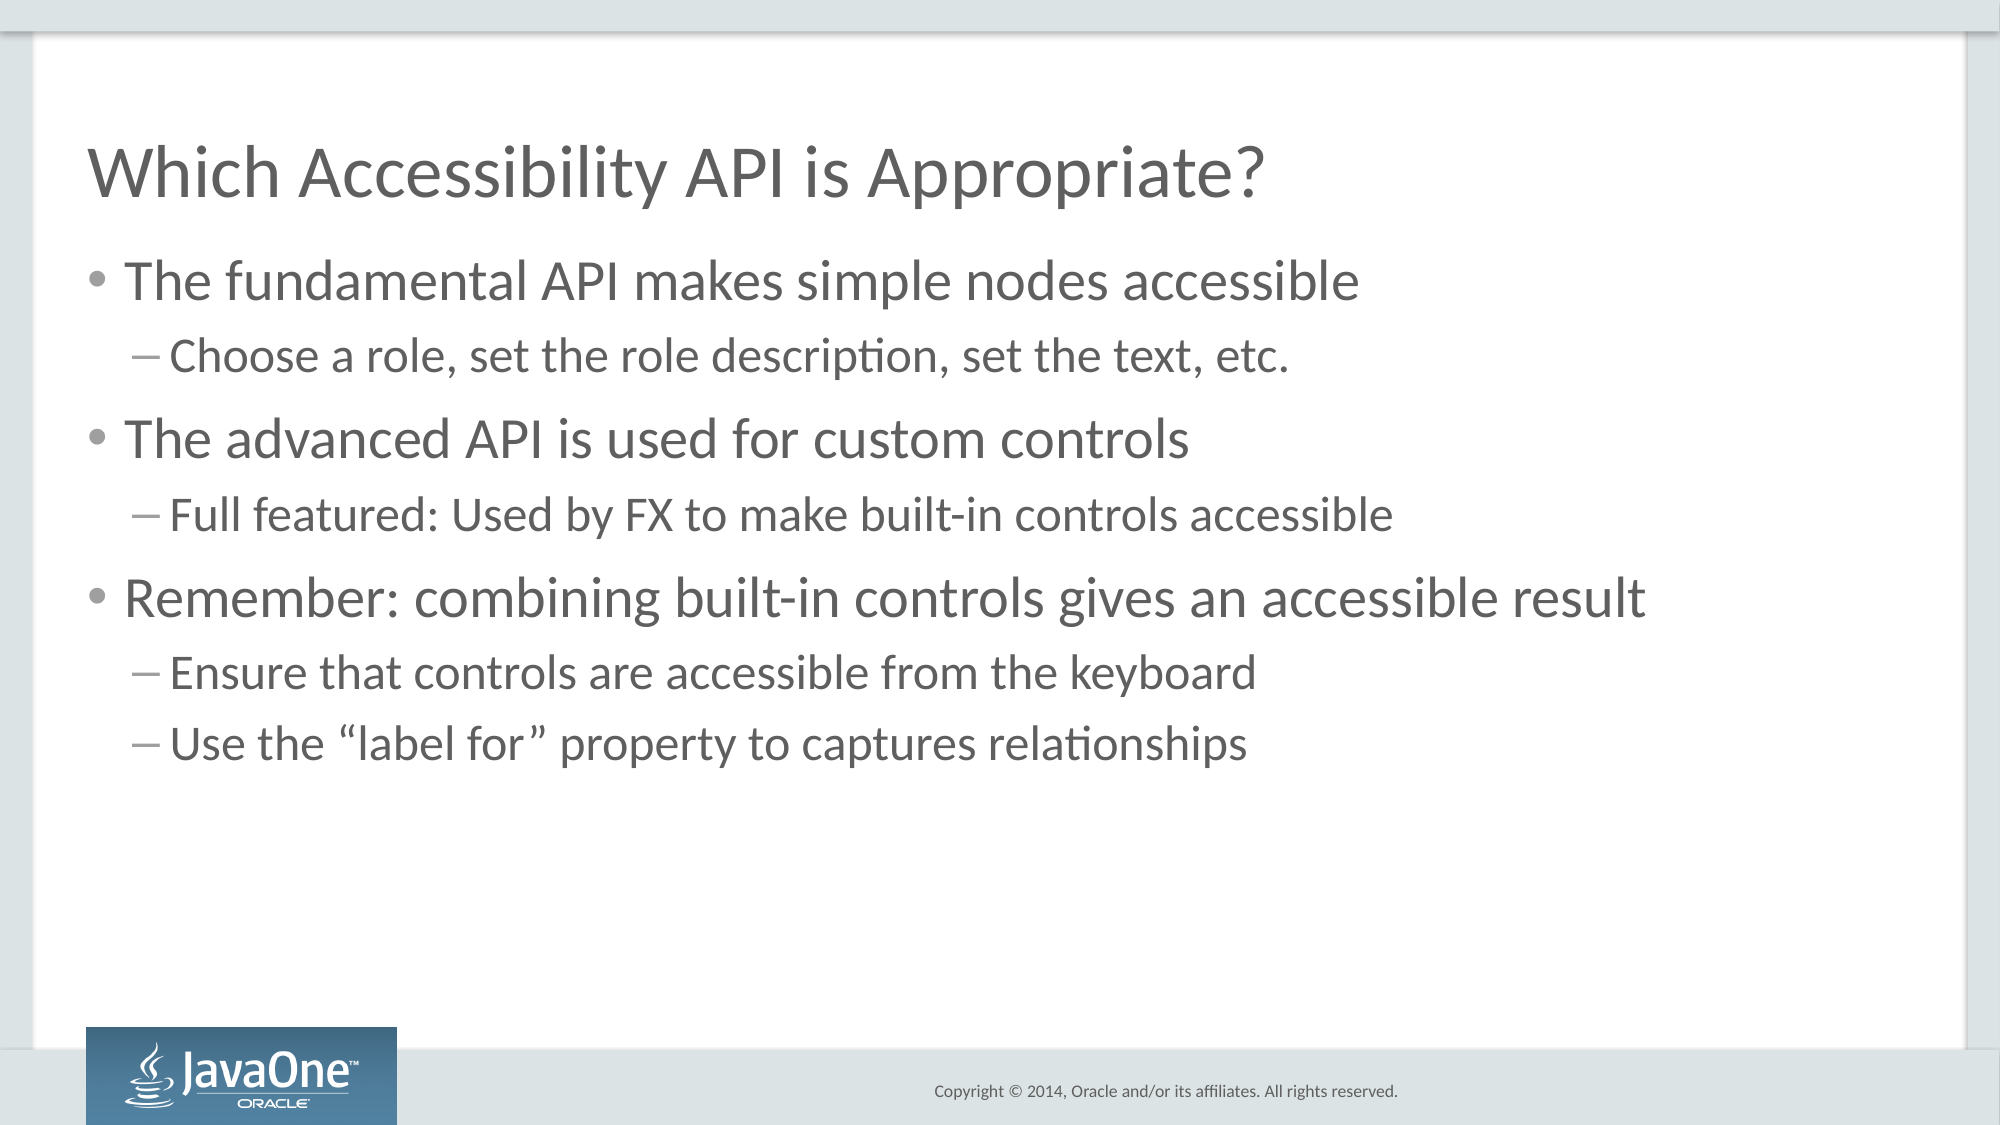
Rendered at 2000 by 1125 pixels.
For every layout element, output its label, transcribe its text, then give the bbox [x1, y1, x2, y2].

picture [86, 1027, 397, 1125]
list The fundamental API makes simple nodes accessible Choose a role, set the role description, set the text, etc. The advanced API is used for custom controls Full featured: Used by FX to make built-in controls accessible Remember: combining built-in controls gives an accessible result Ensure that controls are accessible from the keyboard Use the “label for” property to captures relationships [87, 249, 1913, 975]
title Which Accessibility API is Appropriate? [87, 66, 1913, 213]
